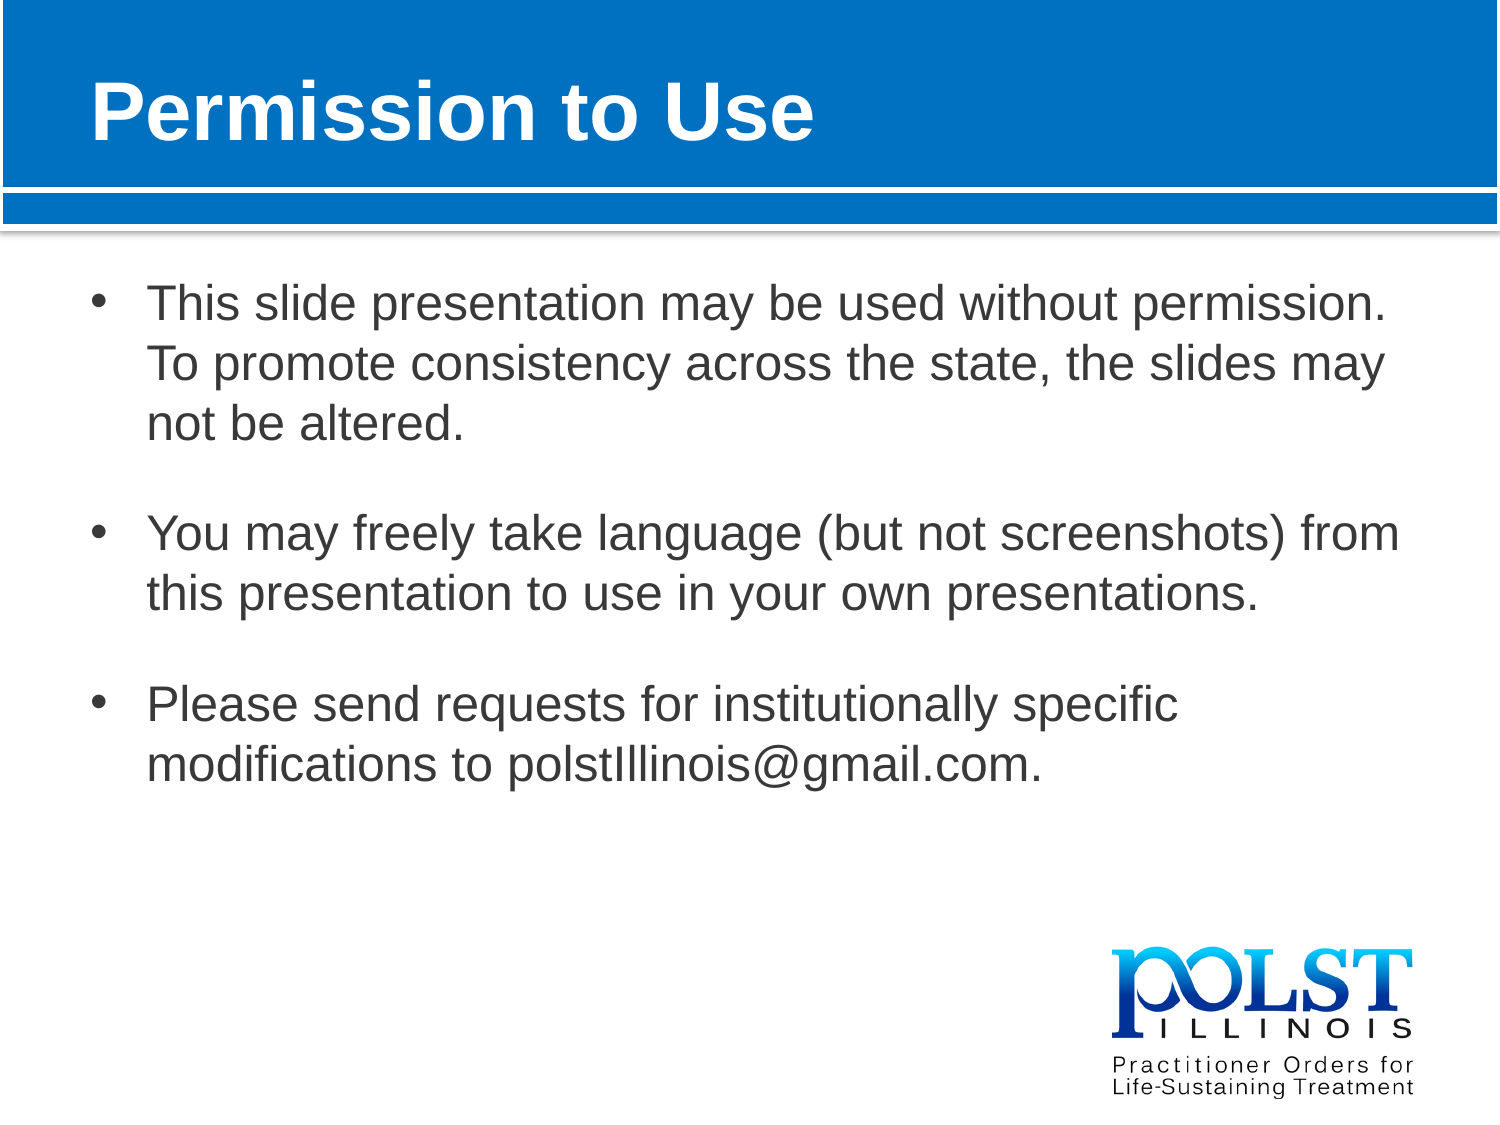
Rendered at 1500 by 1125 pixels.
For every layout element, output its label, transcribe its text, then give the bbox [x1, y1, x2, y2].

picture [1112, 1005, 1413, 1099]
list This slide presentation may be used without permission. To promote consistency across the state, the slides may not be altered. You may freely take language (but not screenshots) from this presentation to use in your own presentations. Please send requests for institutionally specific modifications to polstIllinois@gmail.com. [75, 262, 1425, 1005]
title Permission to Use [75, 13, 1425, 202]
